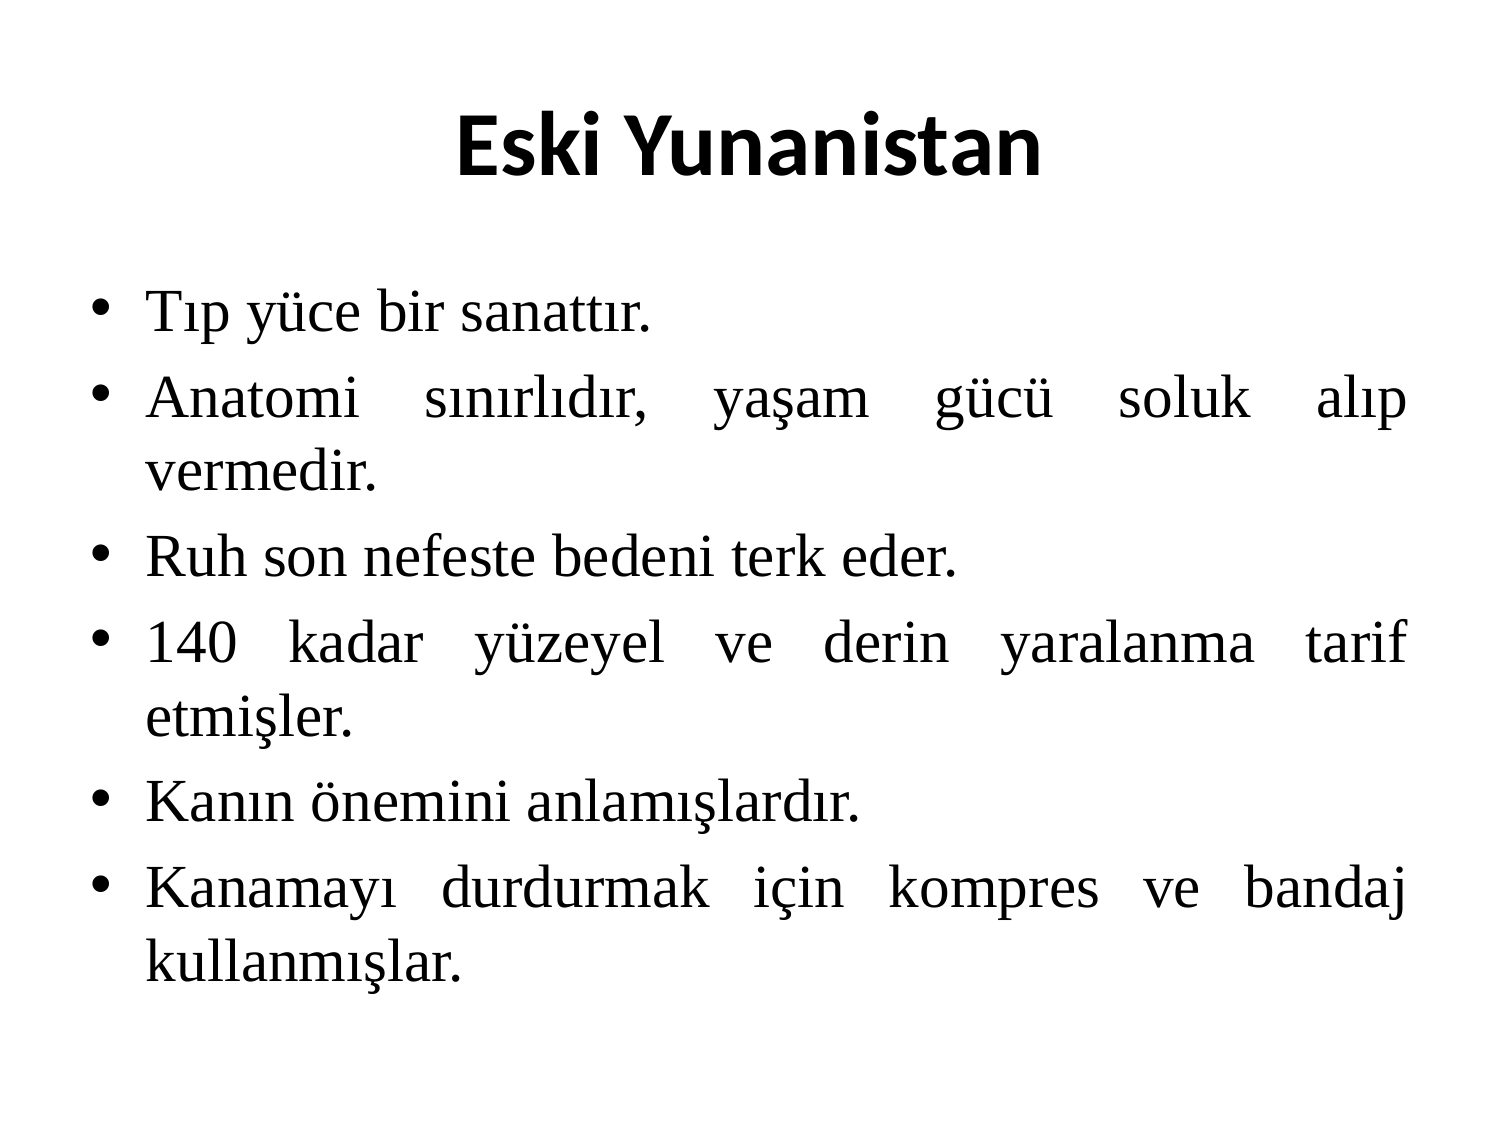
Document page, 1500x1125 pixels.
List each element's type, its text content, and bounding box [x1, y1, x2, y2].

list Tıp yüce bir sanattır. Anatomi sınırlıdır, yaşam gücü soluk alıp vermedir. Ruh son nefeste bedeni terk eder. 140 kadar yüzeyel ve derin yaralanma tarif etmişler. Kanın önemini anlamışlardır. Kanamayı durdurmak için kompres ve bandaj kullanmışlar. [75, 262, 1425, 1005]
title Eski Yunanistan [75, 45, 1425, 233]
